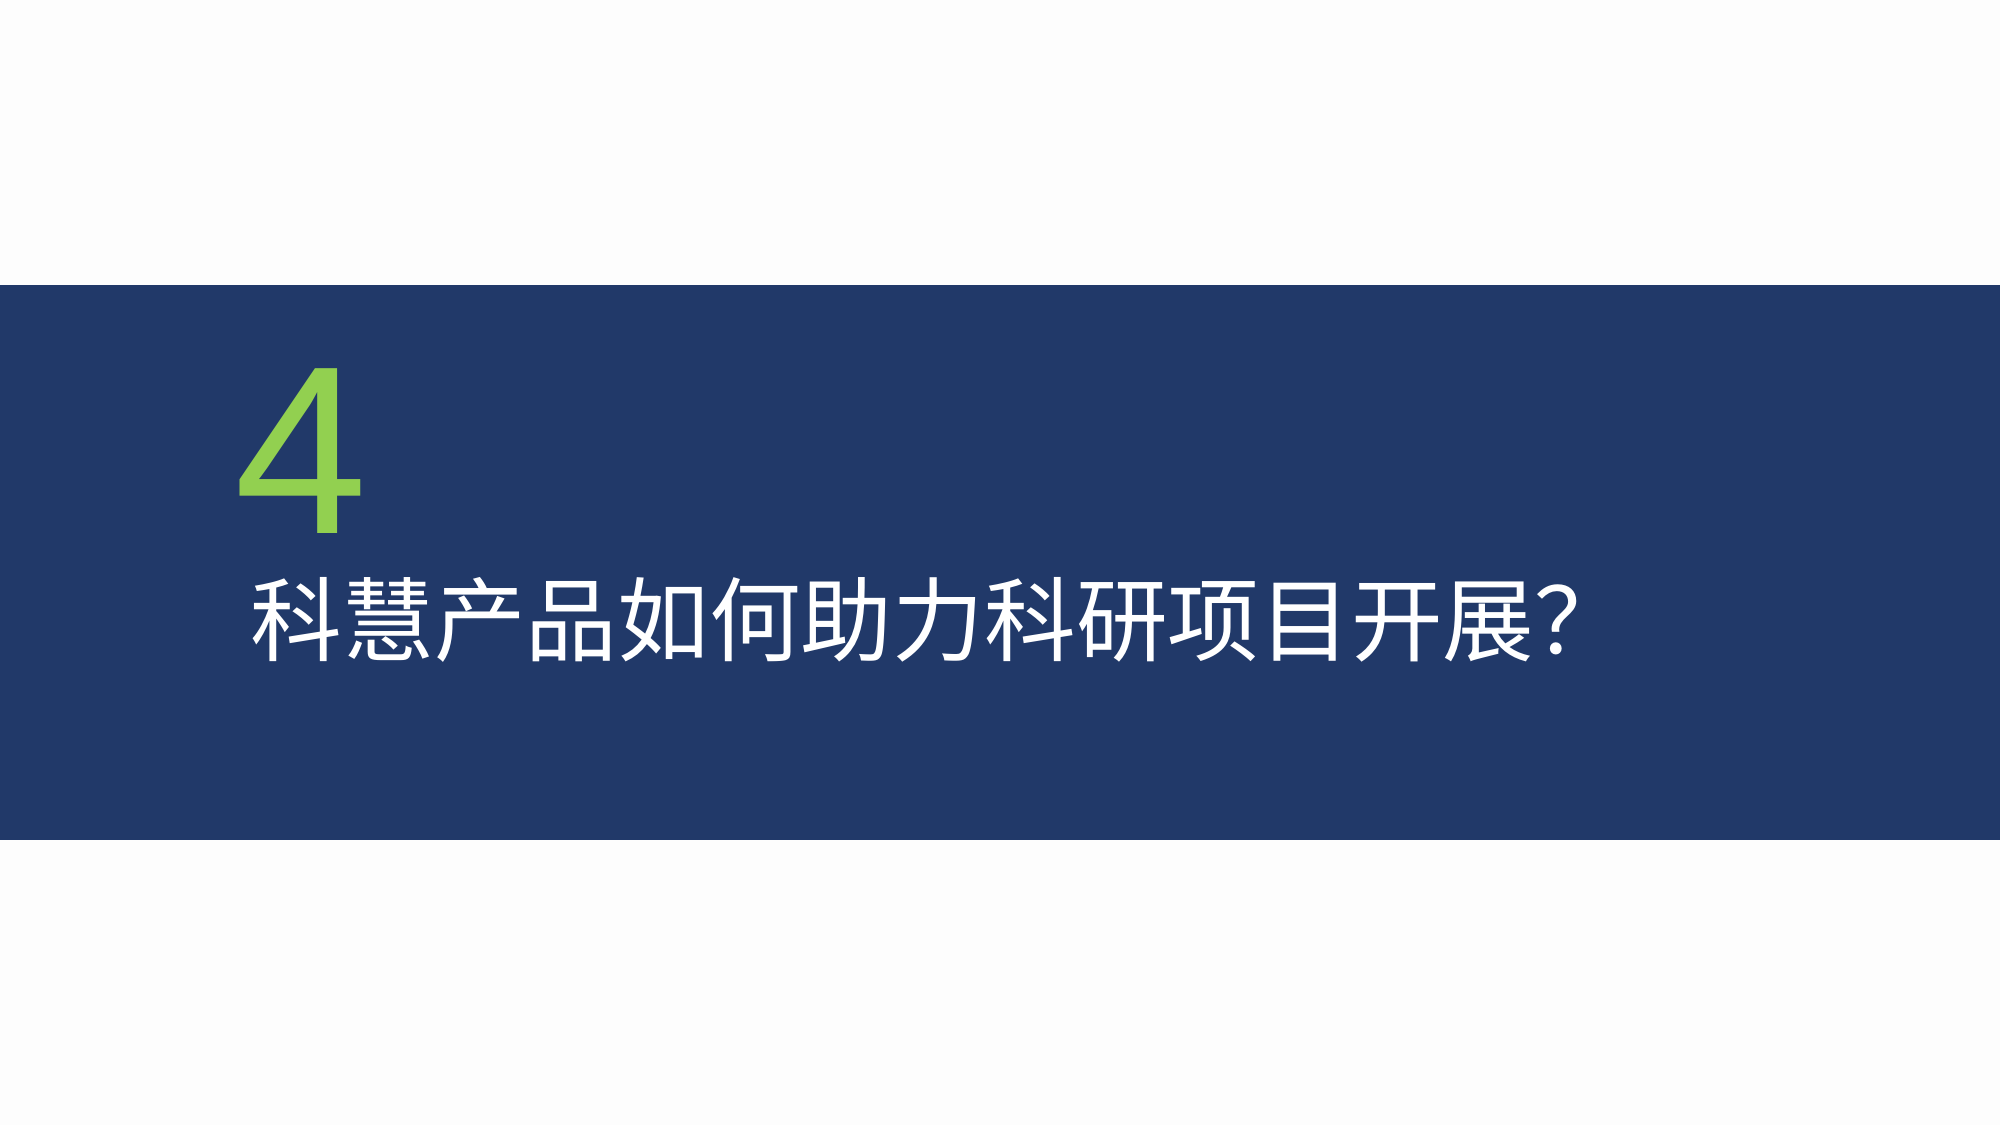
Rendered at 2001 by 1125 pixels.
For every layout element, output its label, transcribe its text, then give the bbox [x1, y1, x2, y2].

text_box [0, 284, 2000, 841]
text_box 4 [234, 294, 368, 582]
text_box 科慧产品如何助力科研项目开展？ [250, 562, 1597, 673]
